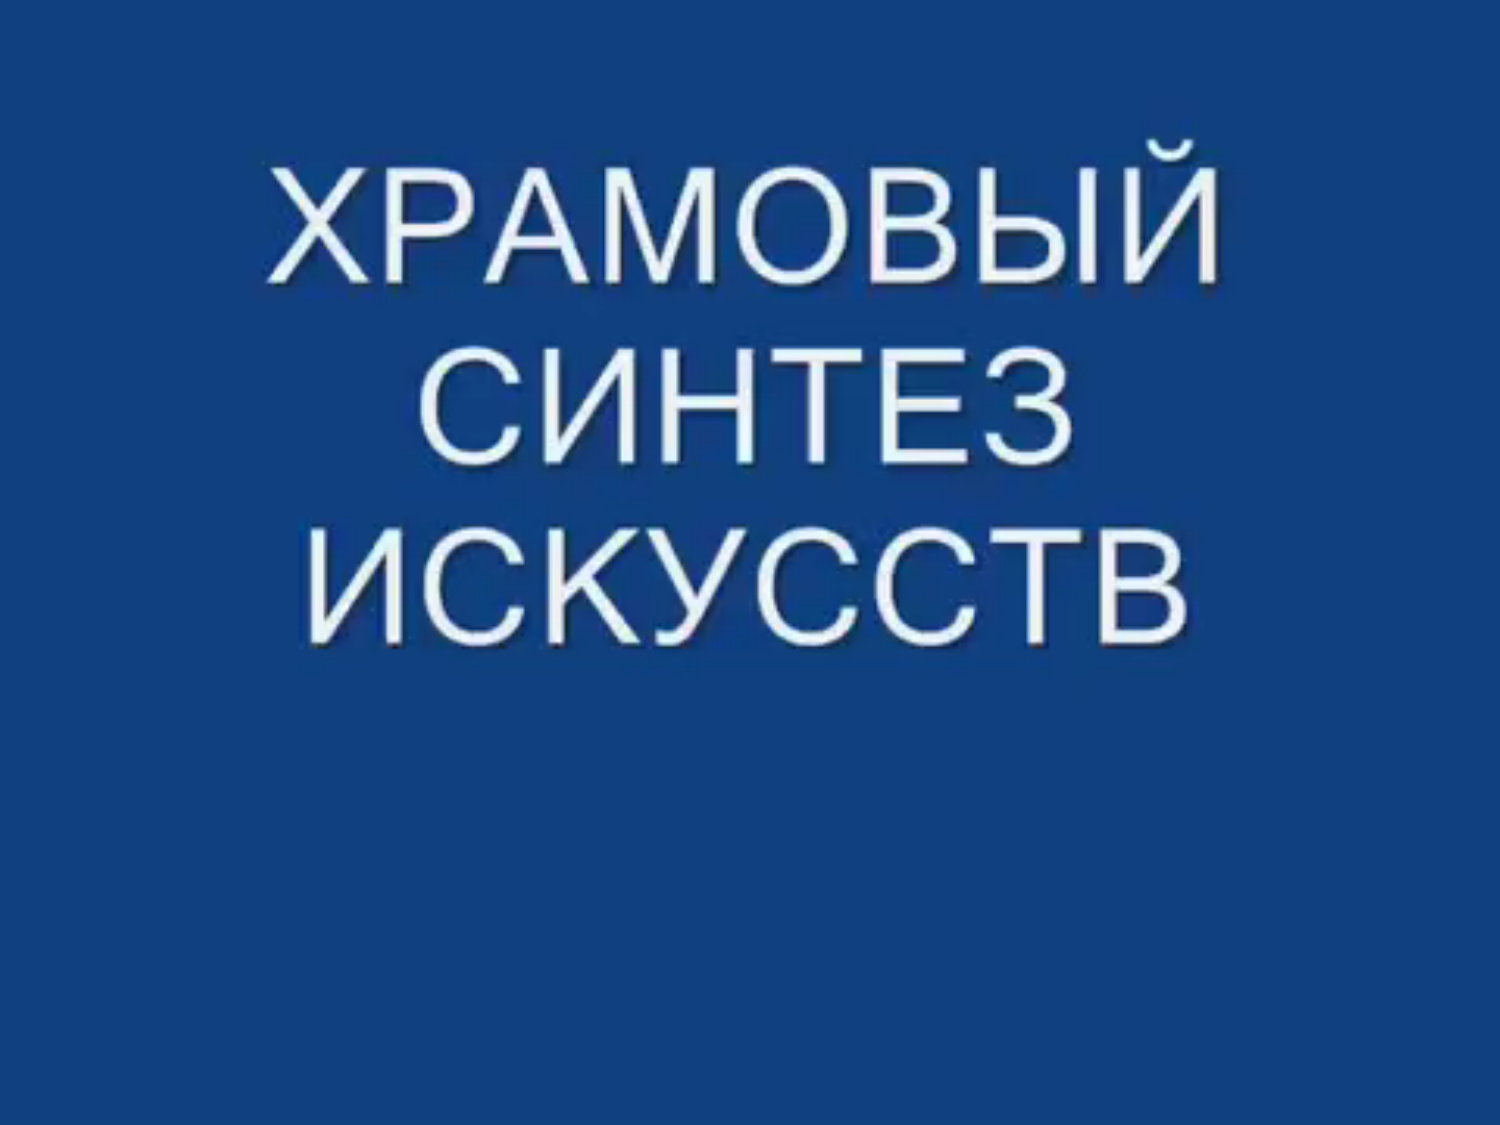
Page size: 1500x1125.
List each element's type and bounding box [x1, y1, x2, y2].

list [0, 0, 1500, 1125]
